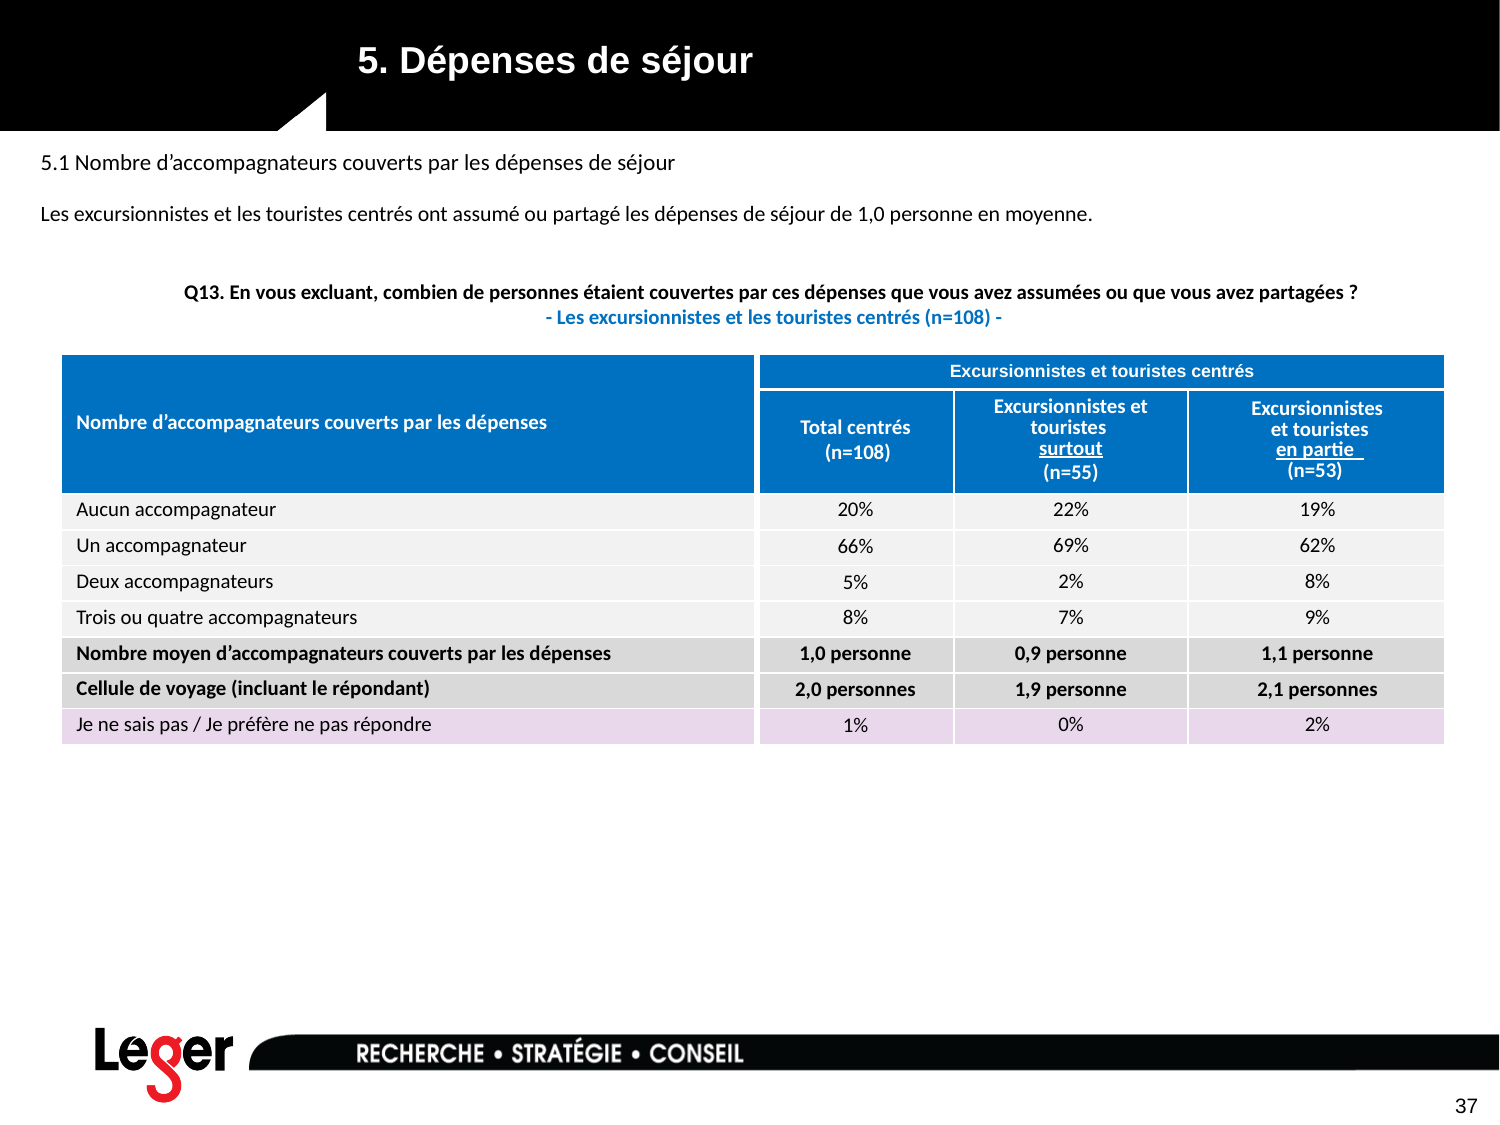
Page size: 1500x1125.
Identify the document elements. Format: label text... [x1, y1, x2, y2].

table_cell 2% [1189, 709, 1444, 744]
table_cell 2,0 personnes [760, 674, 953, 708]
table_cell 62% [1189, 531, 1444, 565]
table_cell 0% [955, 709, 1187, 744]
table_header Nombre d’accompagnateurs couverts par les dépenses [62, 355, 754, 493]
table_cell 2,1 personnes [1189, 674, 1444, 708]
table_cell 66% [760, 531, 953, 565]
table_cell 9% [1189, 602, 1444, 636]
title 5. Dépenses de séjour [357, 28, 1459, 232]
table_cell 19% [1189, 495, 1444, 529]
table_cell Cellule de voyage (incluant le répondant) [62, 674, 754, 708]
table_cell Trois ou quatre accompagnateurs [62, 602, 754, 636]
slide_number 37 [1433, 1065, 1500, 1125]
table_header Excursionnistes et touristes centrés [760, 355, 1444, 388]
table_cell 7% [955, 602, 1187, 636]
picture [0, 0, 1500, 131]
table_cell Excursionnistes et touristes surtout (n=55) [955, 391, 1187, 493]
table_cell 22% [955, 495, 1187, 529]
table_cell 1,0 personne [760, 638, 953, 672]
table_cell 20% [760, 495, 953, 529]
table_cell 2% [955, 566, 1187, 600]
table_cell 1% [760, 709, 953, 744]
table_cell 5% [760, 566, 953, 600]
table_cell Deux accompagnateurs [62, 566, 754, 600]
table_cell Je ne sais pas / Je préfère ne pas répondre [62, 709, 754, 744]
table_cell 0,9 personne [955, 638, 1187, 672]
text_box Q13. En vous excluant, combien de personnes étaient couvertes par ces dépenses que vous avez assumées ou que vous avez partagées ? - Les excursionnistes et les touristes centrés (n=108) - [165, 271, 1383, 337]
picture [69, 1004, 1500, 1111]
table_cell Excursionnistes et touristes en partie (n=53) [1189, 391, 1444, 493]
table_cell Nombre moyen d’accompagnateurs couverts par les dépenses [62, 638, 754, 672]
table_cell 1,1 personne [1189, 638, 1444, 672]
table_cell 1,9 personne [955, 674, 1187, 708]
table_cell 69% [955, 531, 1187, 565]
table_cell Total centrés (n=108) [760, 391, 953, 493]
table_cell 8% [1189, 566, 1444, 600]
list 5.1 Nombre d’accompagnateurs couverts par les dépenses de séjour Les excursionnistes et les touristes centrés ont assumé ou partagé les dépenses de séjour de 1,0 personne en moyenne. [40, 139, 1458, 259]
table_cell 8% [760, 602, 953, 636]
table_cell Aucun accompagnateur [62, 495, 754, 529]
table_cell Un accompagnateur [62, 531, 754, 565]
